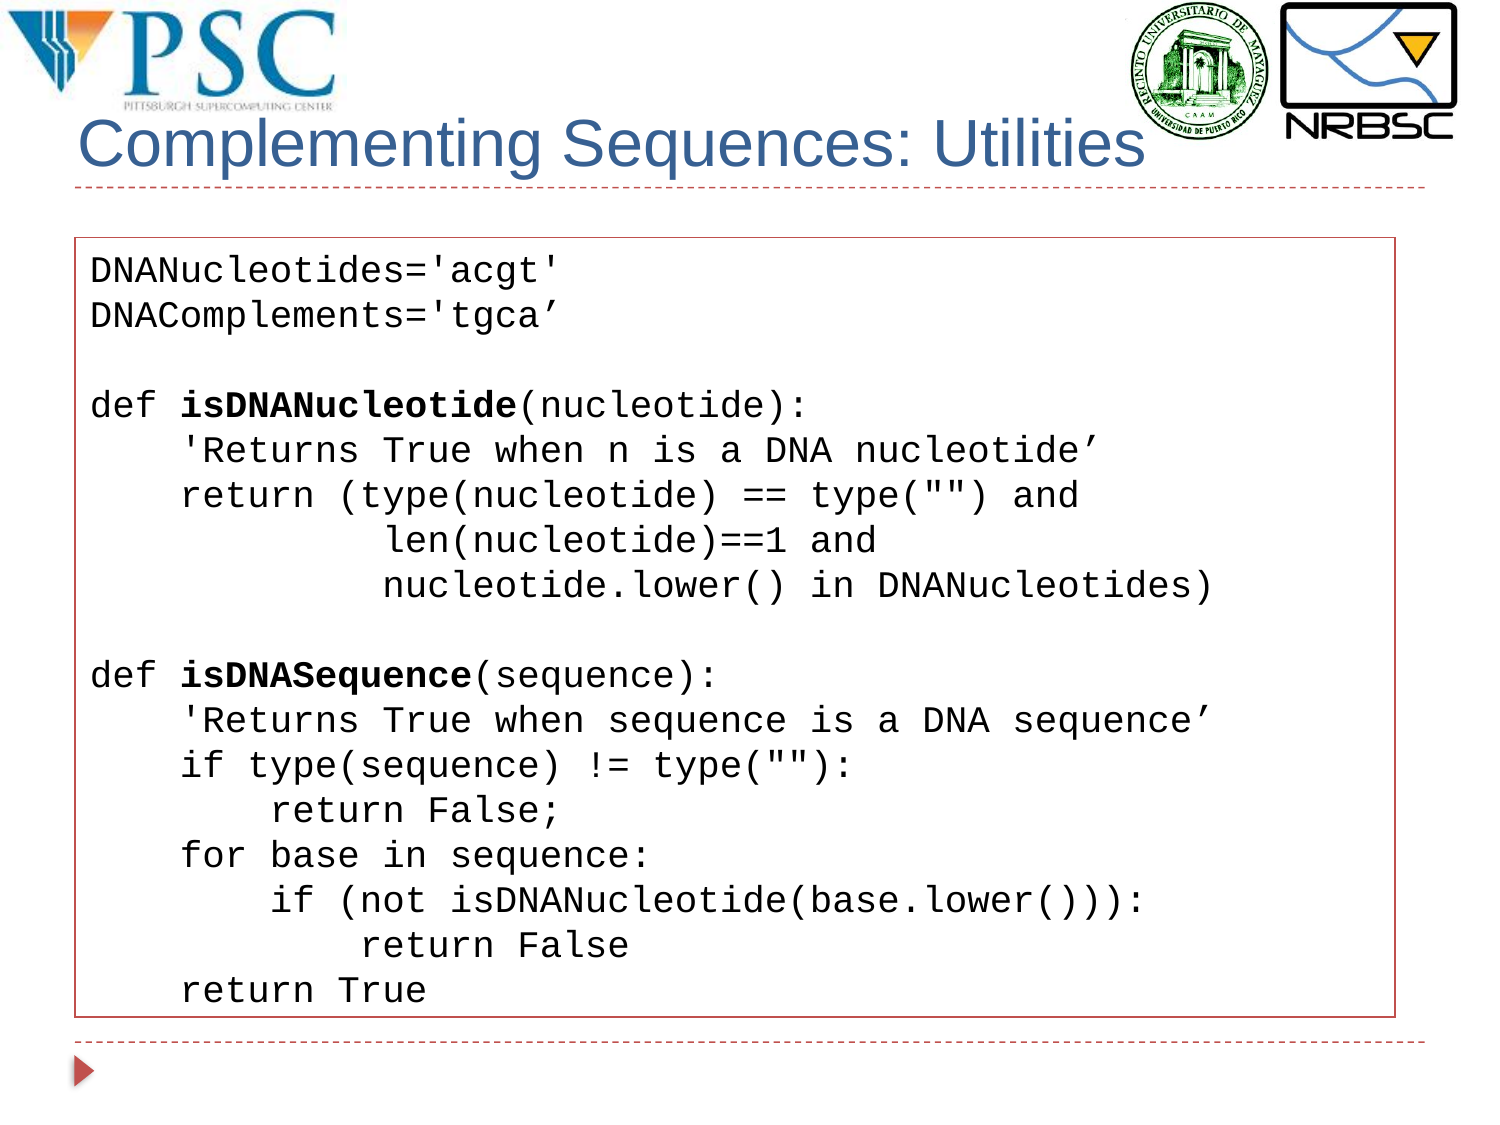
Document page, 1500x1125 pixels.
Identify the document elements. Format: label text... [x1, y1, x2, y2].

picture [1125, 0, 1463, 145]
title Complementing Sequences: Utilities [62, 91, 1400, 188]
text_box DNANucleotides='acgt' DNAComplements='tgca’ def isDNANucleotide(nucleotide): 'Returns True when n is a DNA nucleotide’ return (type(nucleotide) == type("") and len(nucleotide)==1 and nucleotide.lower() in DNANucleotides) def isDNASequence(sequence): 'Returns True when sequence is a DNA sequence’ if type(sequence) != type(""): return False; for base in sequence: if (not isDNANucleotide(base.lower())): return False return True [75, 237, 1396, 1018]
picture [0, 0, 347, 127]
